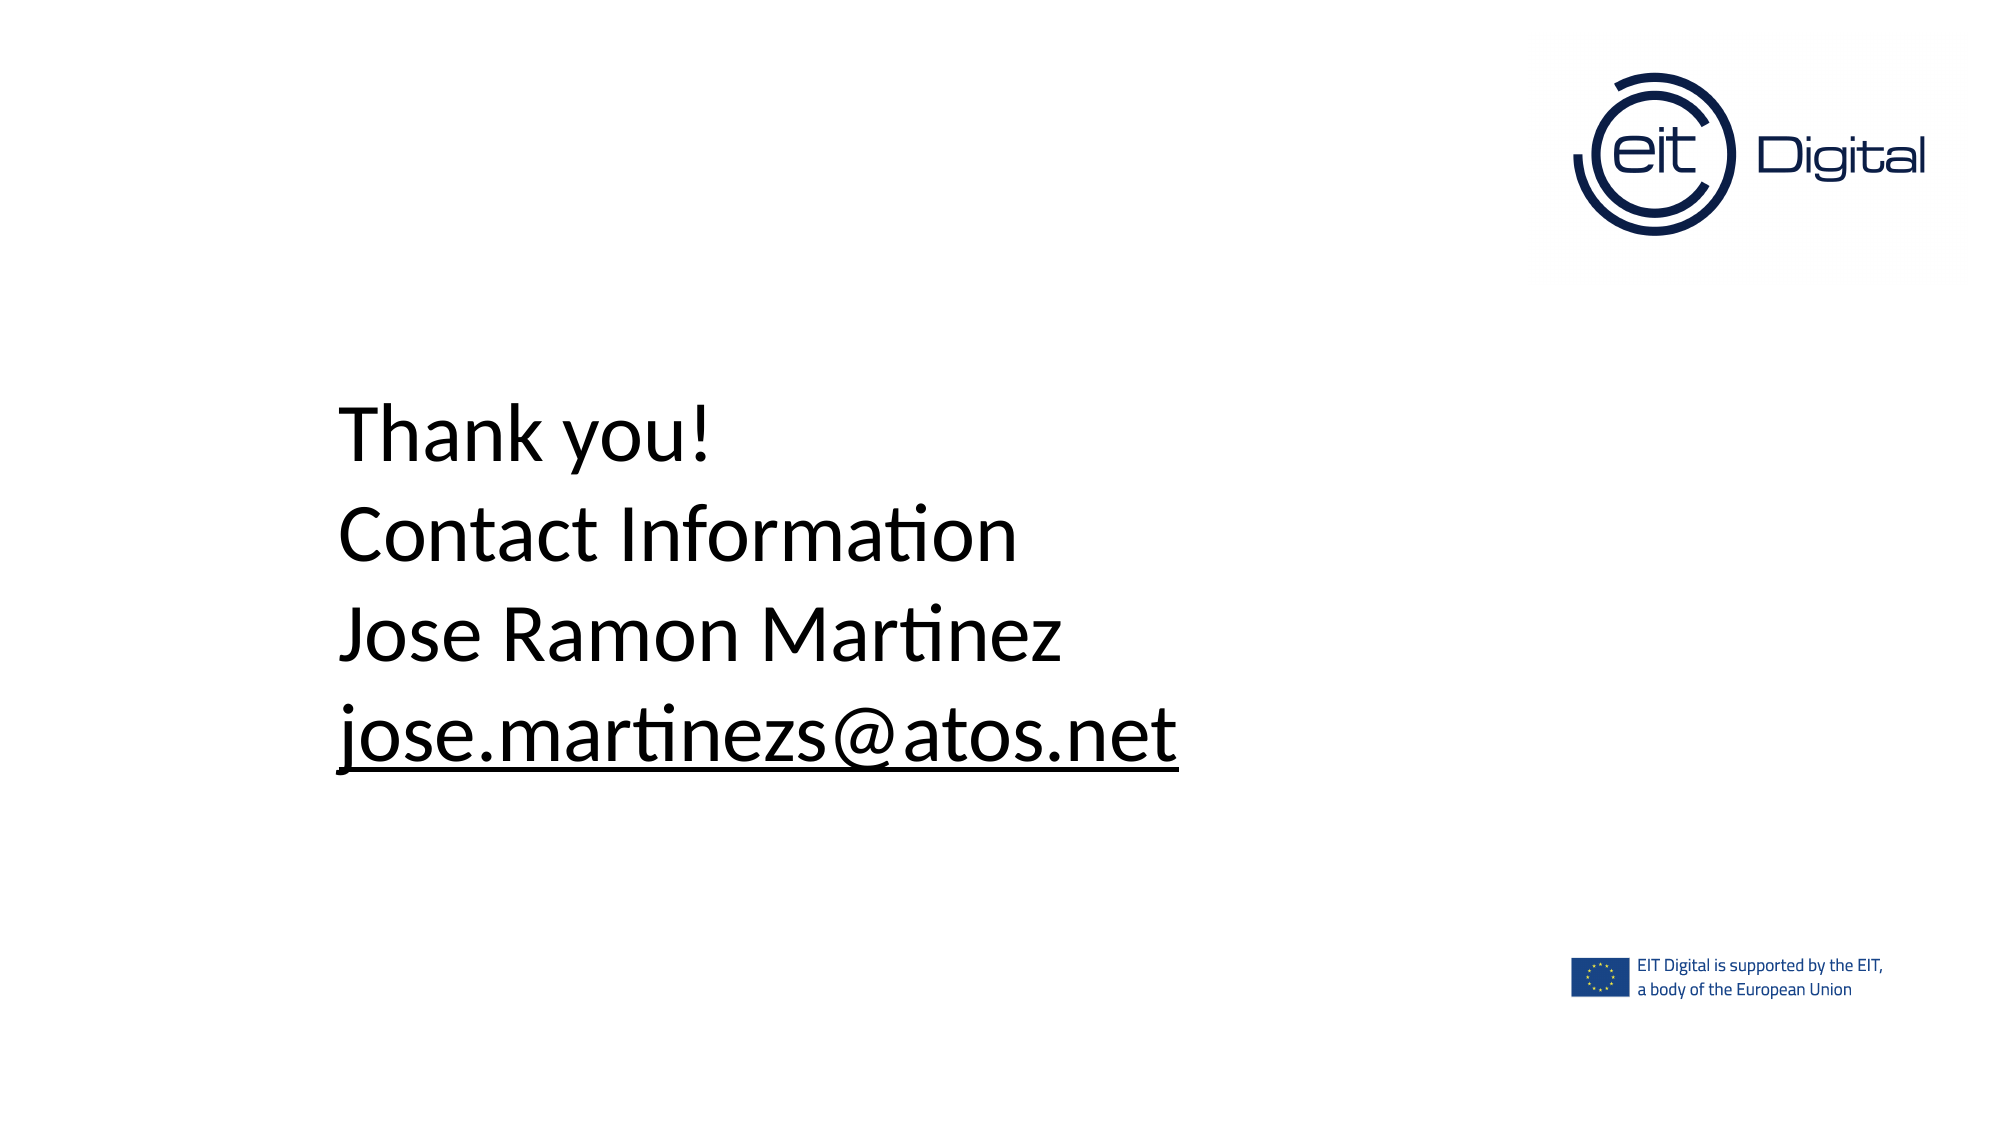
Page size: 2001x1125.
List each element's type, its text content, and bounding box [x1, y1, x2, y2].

picture [1528, 32, 1968, 285]
picture [1571, 956, 1883, 1000]
text_box Thank you! Contact Information Jose Ramon Martinez jose.martinezs@atos.net [323, 370, 1145, 793]
